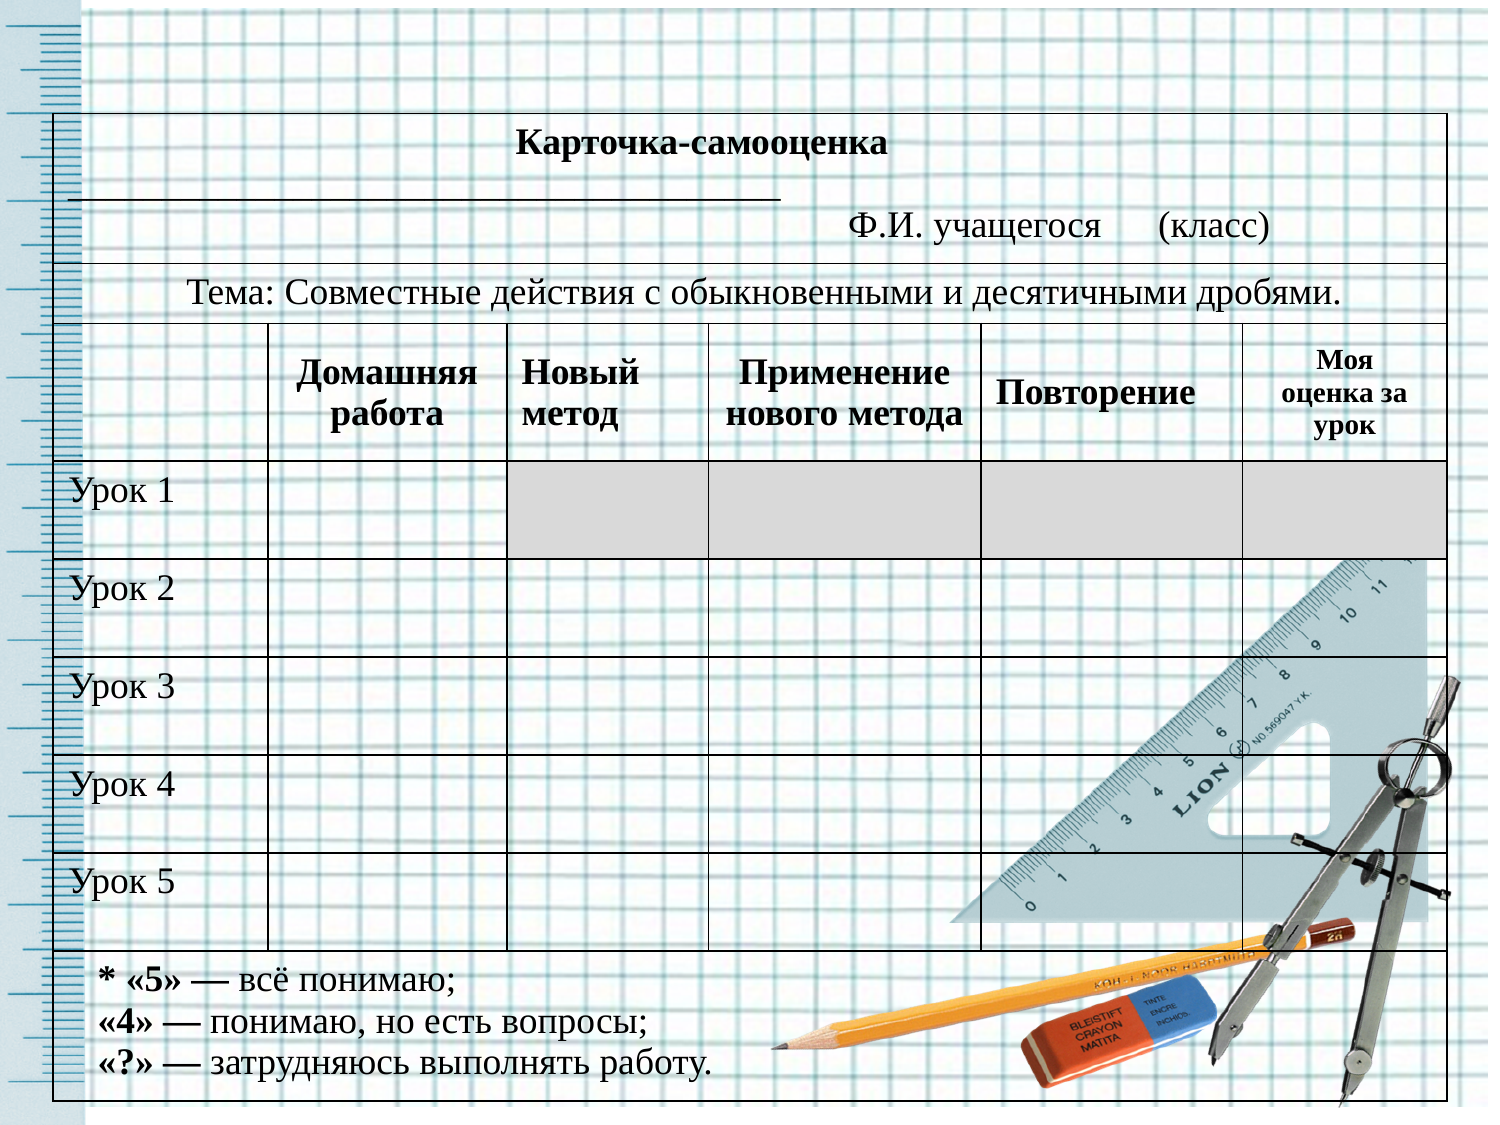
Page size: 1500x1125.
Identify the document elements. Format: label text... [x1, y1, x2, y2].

table_cell Тема: Совместные действия с обыкновенными и десятичными дробями. [54, 264, 1446, 323]
table_cell [982, 560, 1242, 656]
table_cell * «5» — всё понимаю; «4» — понимаю, но есть вопросы; «?» — затрудняюсь выполнять работу. [54, 952, 1446, 1100]
table_cell Применение нового метода [709, 324, 980, 460]
table_cell [508, 658, 708, 754]
table_cell [1243, 560, 1446, 656]
table_cell [269, 854, 506, 950]
table_cell [982, 462, 1242, 558]
table_cell [1243, 658, 1446, 754]
table_cell [269, 462, 506, 558]
table_cell Урок 1 [54, 462, 267, 558]
table_cell [269, 658, 506, 754]
table_cell [982, 756, 1242, 852]
table_cell [269, 756, 506, 852]
table_cell [709, 560, 980, 656]
table_cell Домашняя работа [269, 324, 506, 460]
table_cell [709, 462, 980, 558]
table_cell Повторение [982, 324, 1242, 460]
table_cell [1243, 756, 1446, 852]
table_cell [982, 658, 1242, 754]
table_cell Урок 5 [54, 854, 267, 950]
table_cell Урок 2 [54, 560, 267, 656]
table_cell Новый метод [508, 324, 708, 460]
table_cell [269, 560, 506, 656]
table_cell [508, 854, 708, 950]
table_cell [508, 756, 708, 852]
table_cell Урок 4 [54, 756, 267, 852]
table_cell [709, 658, 980, 754]
table_cell [982, 854, 1242, 950]
table_cell Урок 3 [54, 658, 267, 754]
table_cell [508, 462, 708, 558]
picture [0, 0, 1500, 1125]
table_cell [1243, 462, 1446, 558]
table_cell [709, 756, 980, 852]
table_cell Моя оценка за урок [1243, 324, 1446, 460]
table_cell [709, 854, 980, 950]
table_cell [508, 560, 708, 656]
table_header Карточка-самооценка ______________________________________ Ф.И. учащегося (класс) [54, 114, 1446, 263]
table_cell [54, 324, 267, 460]
table_cell [1243, 854, 1446, 950]
